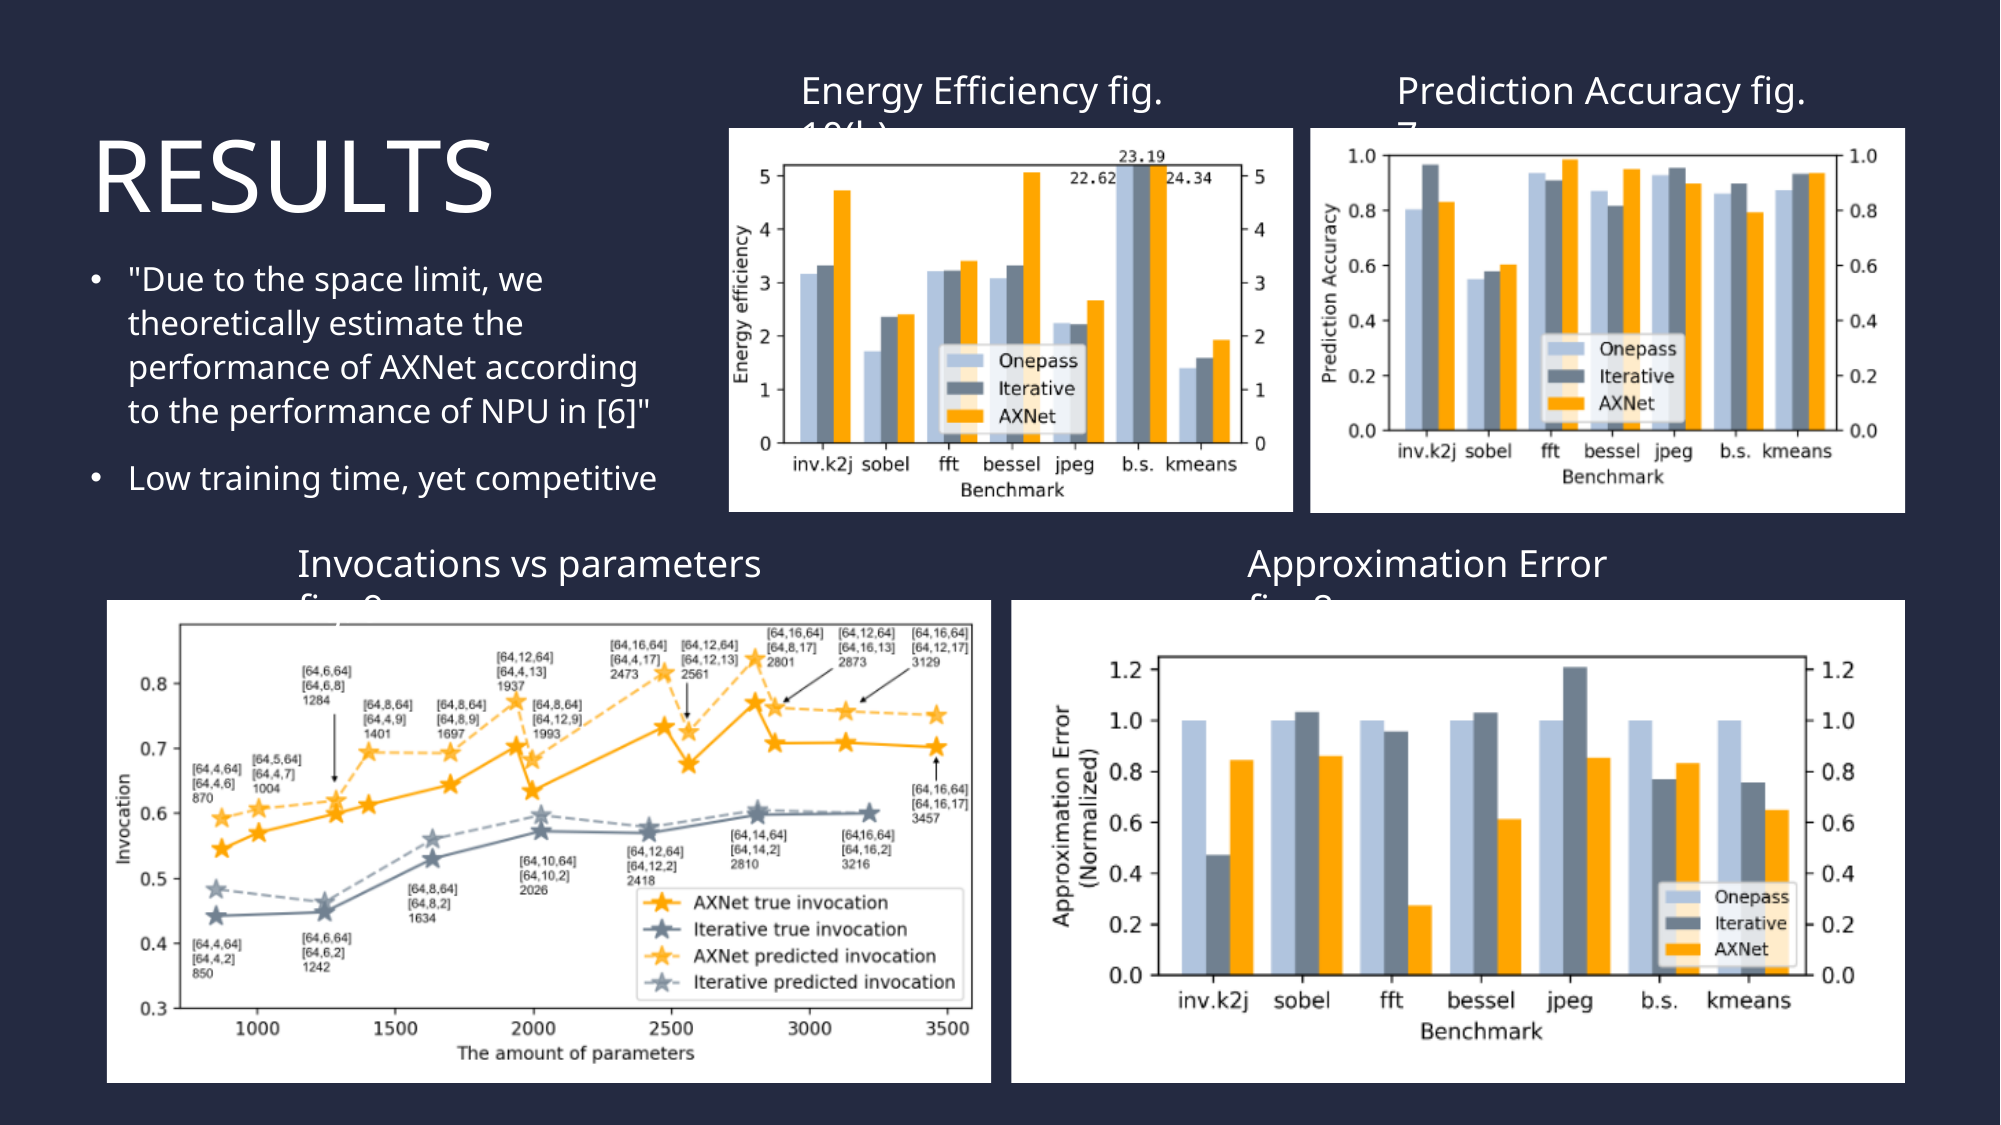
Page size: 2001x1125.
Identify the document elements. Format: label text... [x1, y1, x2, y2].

text_box [0, 0, 2000, 1125]
title Results [90, 41, 676, 254]
text_box Invocations vs parameters fig. 9 [282, 532, 815, 599]
picture [1310, 128, 1906, 513]
list "Due to the space limit, we theoretically estimate the performance of AXNet according to the performance of NPU in [6]" Low training time, yet competitive [90, 254, 676, 520]
text_box Energy Efficiency fig. 10(b) [785, 60, 1236, 128]
picture [106, 599, 992, 1083]
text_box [100, 875, 106, 1038]
picture [728, 128, 1294, 512]
picture [1011, 600, 1906, 1083]
text_box Prediction Accuracy fig. 7 [1381, 60, 1832, 128]
text_box Approximation Error fig. 8 [1232, 532, 1683, 600]
